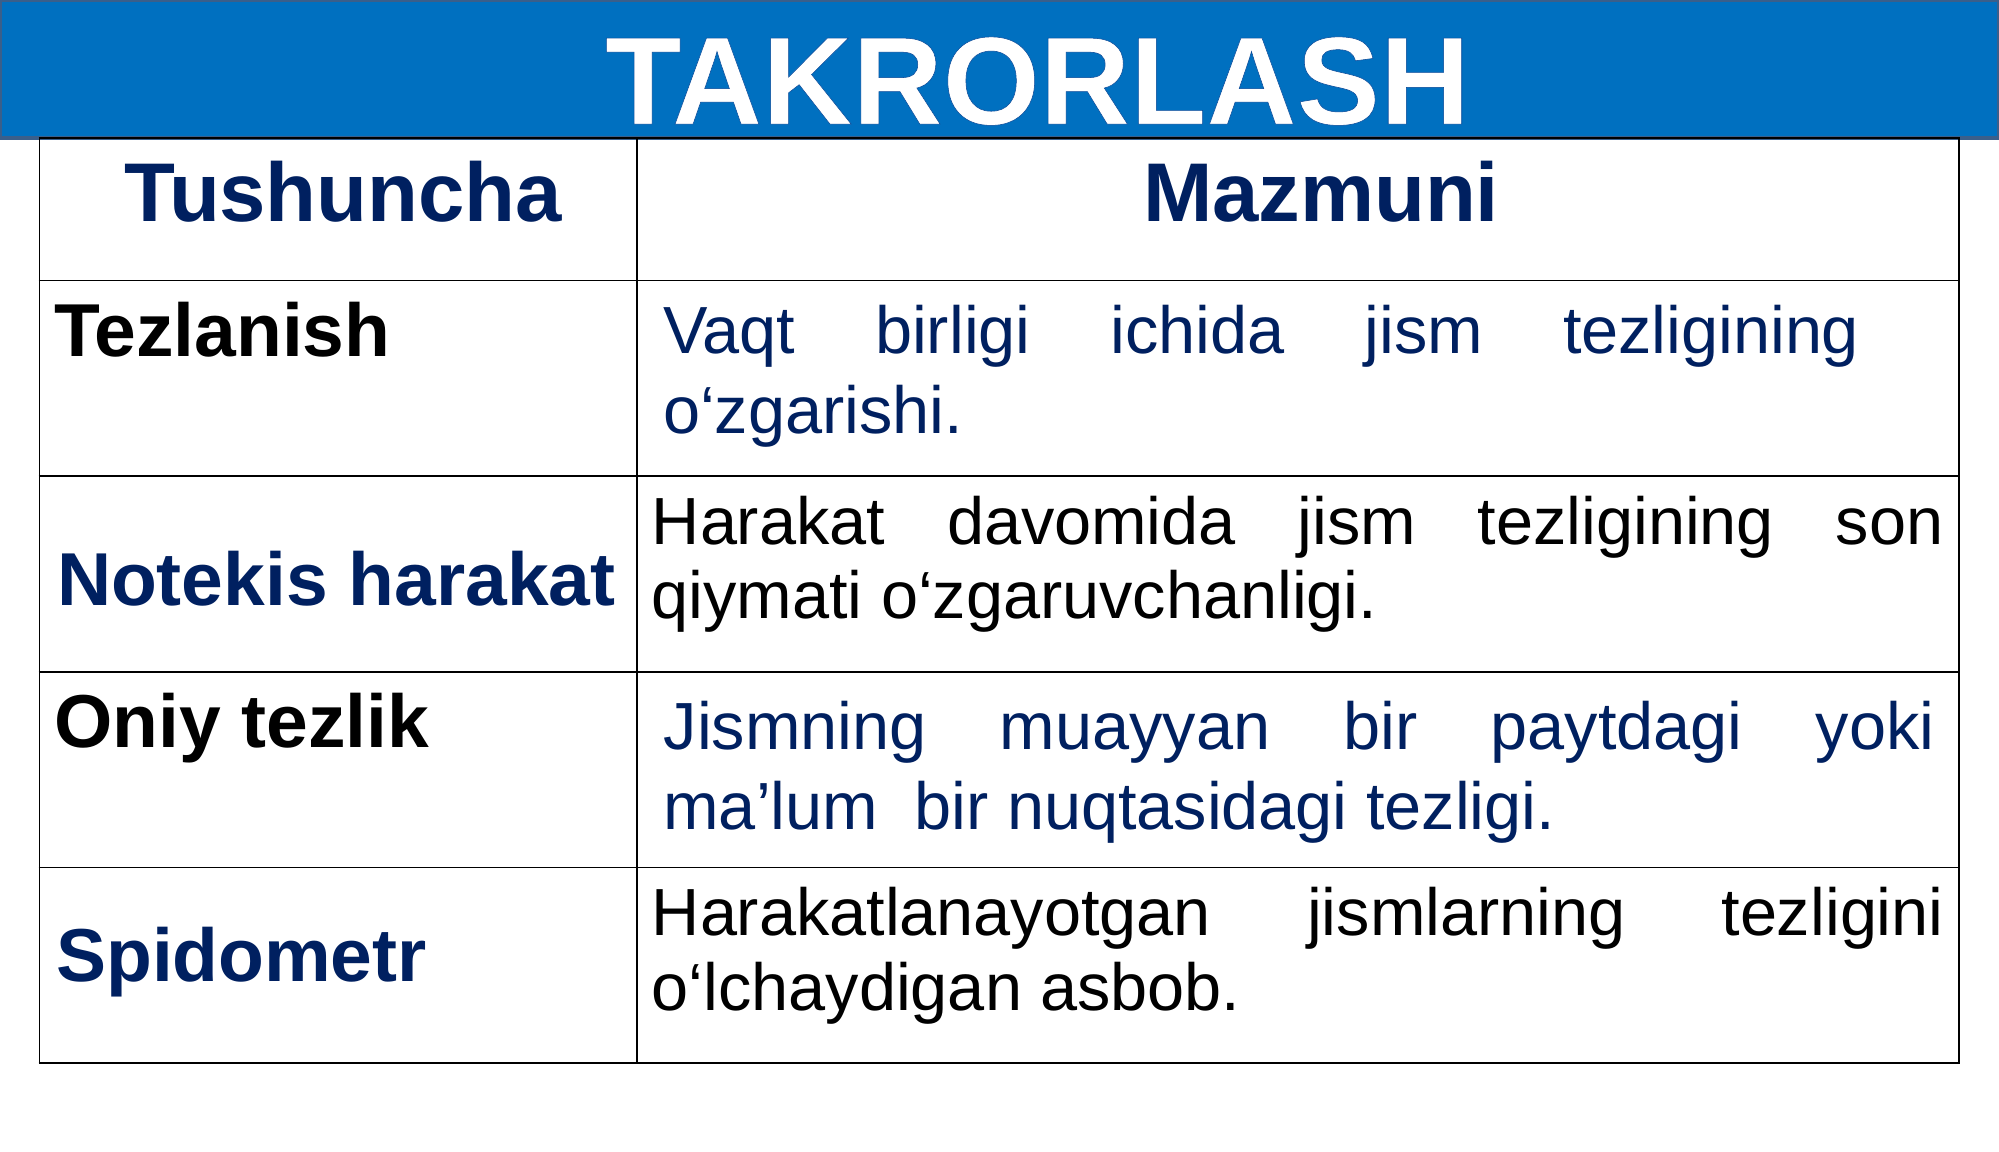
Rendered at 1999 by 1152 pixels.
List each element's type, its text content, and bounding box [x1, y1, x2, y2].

table_cell Oniy tezlik [40, 673, 636, 867]
table_cell [638, 281, 1958, 475]
text_box Spidometr [41, 899, 443, 1004]
text_box TAKRORLASH [0, 0, 1999, 140]
table_cell Tezlanish [40, 281, 636, 475]
table_header Mazmuni [638, 139, 1958, 280]
text_box Jismning muayyan bir paytdagi yoki ma’lum bir nuqtasidagi tezligi. [648, 675, 1951, 851]
text_box Vaqt birligi ichida jism tezligining o‘zgarishi. [648, 279, 1875, 454]
table_cell [40, 477, 636, 671]
table_cell [40, 868, 636, 1062]
text_box Notekis harakat [42, 522, 631, 628]
table_cell Harakatlanayotgan jismlarning tezligini o‘lchaydigan asbob. [638, 868, 1958, 1062]
table_cell [638, 673, 1958, 867]
table_header Tushuncha [40, 139, 636, 280]
table_cell Harakat davomida jism tezligining son qiymati o‘zgaruvchanligi. [638, 477, 1958, 671]
